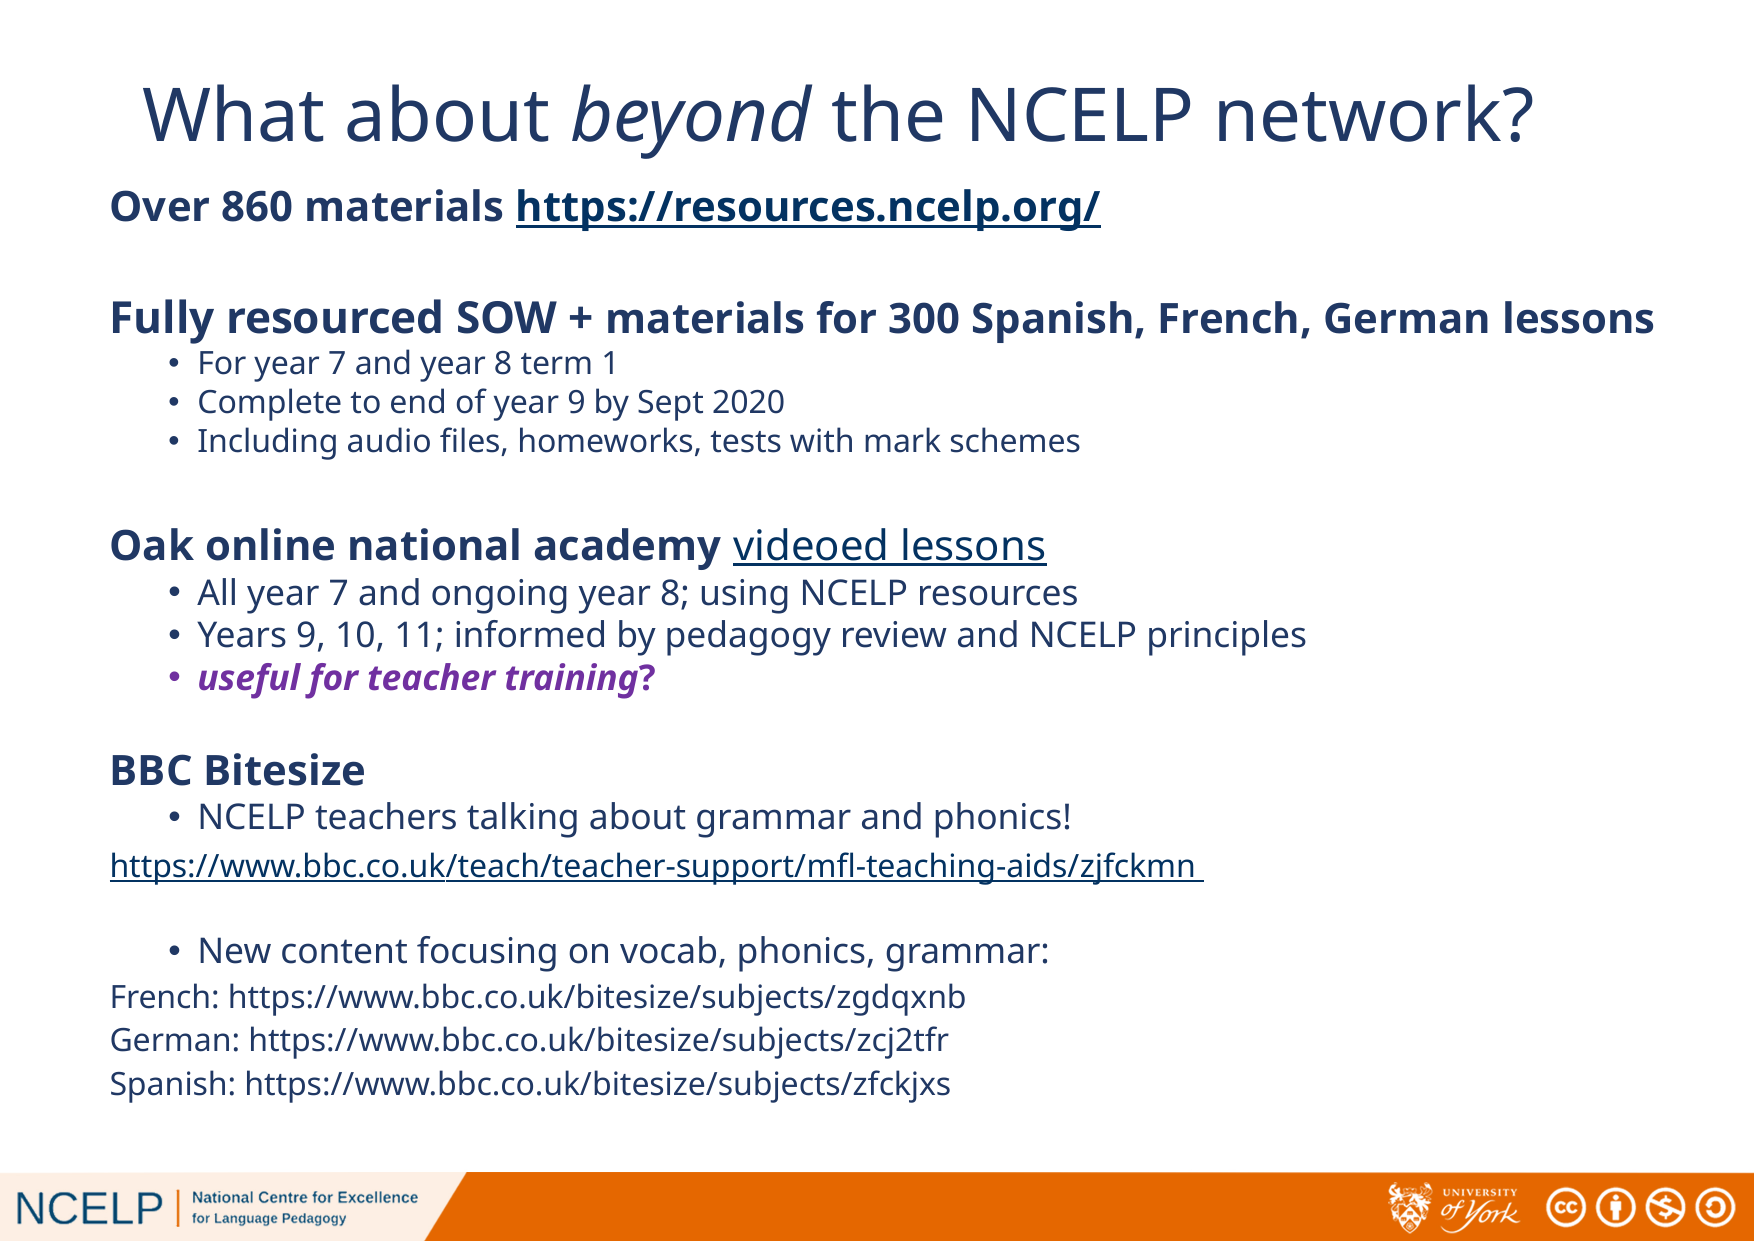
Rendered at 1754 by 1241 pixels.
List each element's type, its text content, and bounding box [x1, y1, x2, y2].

picture [0, 0, 1754, 1241]
title What about beyond the NCELP network? [127, 37, 1640, 172]
list Over 860 materials https://resources.ncelp.org/ Fully resourced SOW + materials for 300 Spanish, French, German lessons For year 7 and year 8 term 1 Complete to end of year 9 by Sept 2020 Including audio files, homeworks, tests with mark schemes Oak online national academy videoed lessons All year 7 and ongoing year 8; using NCELP resources Years 9, 10, 11; informed by pedagogy review and NCELP principles useful for teacher training? BBC Bitesize NCELP teachers talking about grammar and phonics! https://www.bbc.co.uk/teach/teacher-support/mfl-teaching-aids/zjfckmn New content focusing on vocab, phonics, grammar: French: https://www.bbc.co.uk/bitesize/subjects/zgdqxnb German: https://www.bbc.co.uk/bitesize/subjects/zcj2tfr Spanish: https://www.bbc.co.uk/bitesize/subjects/zfckjxs [94, 172, 1722, 1125]
